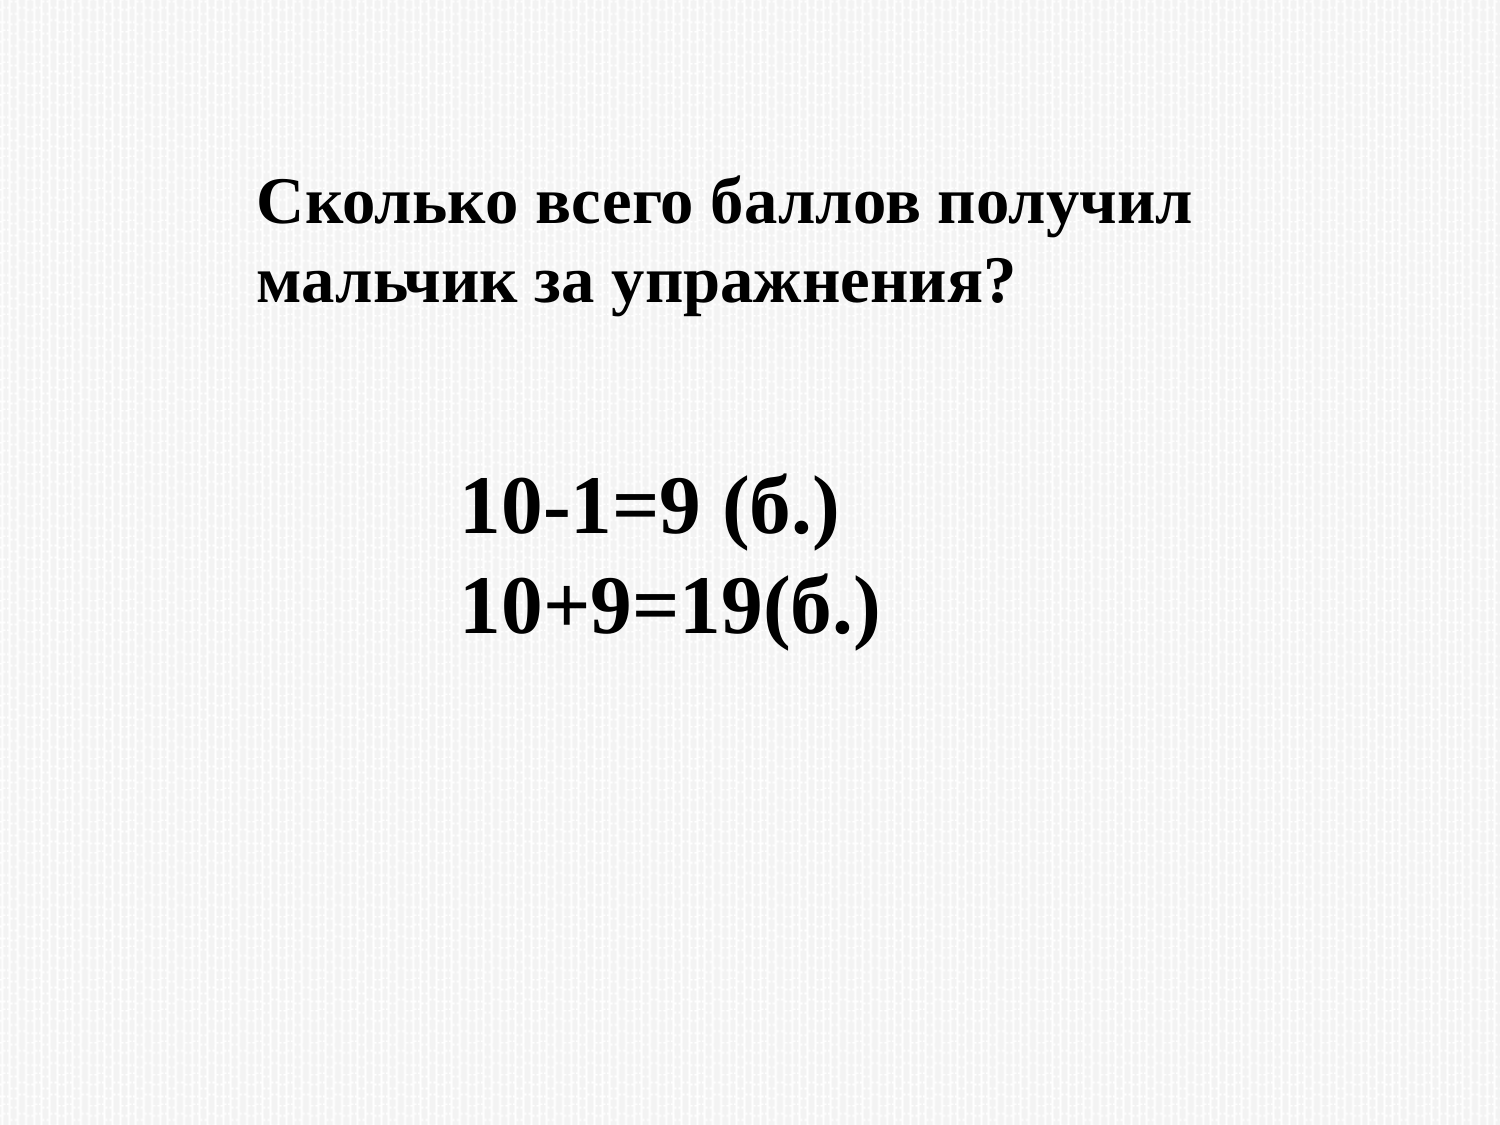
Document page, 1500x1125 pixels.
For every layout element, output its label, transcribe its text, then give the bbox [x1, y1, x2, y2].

text_box Сколько всего баллов получил мальчик за упражнения? [242, 148, 1258, 324]
text_box 10-1=9 (б.) 10+9=19(б.) [444, 443, 897, 658]
